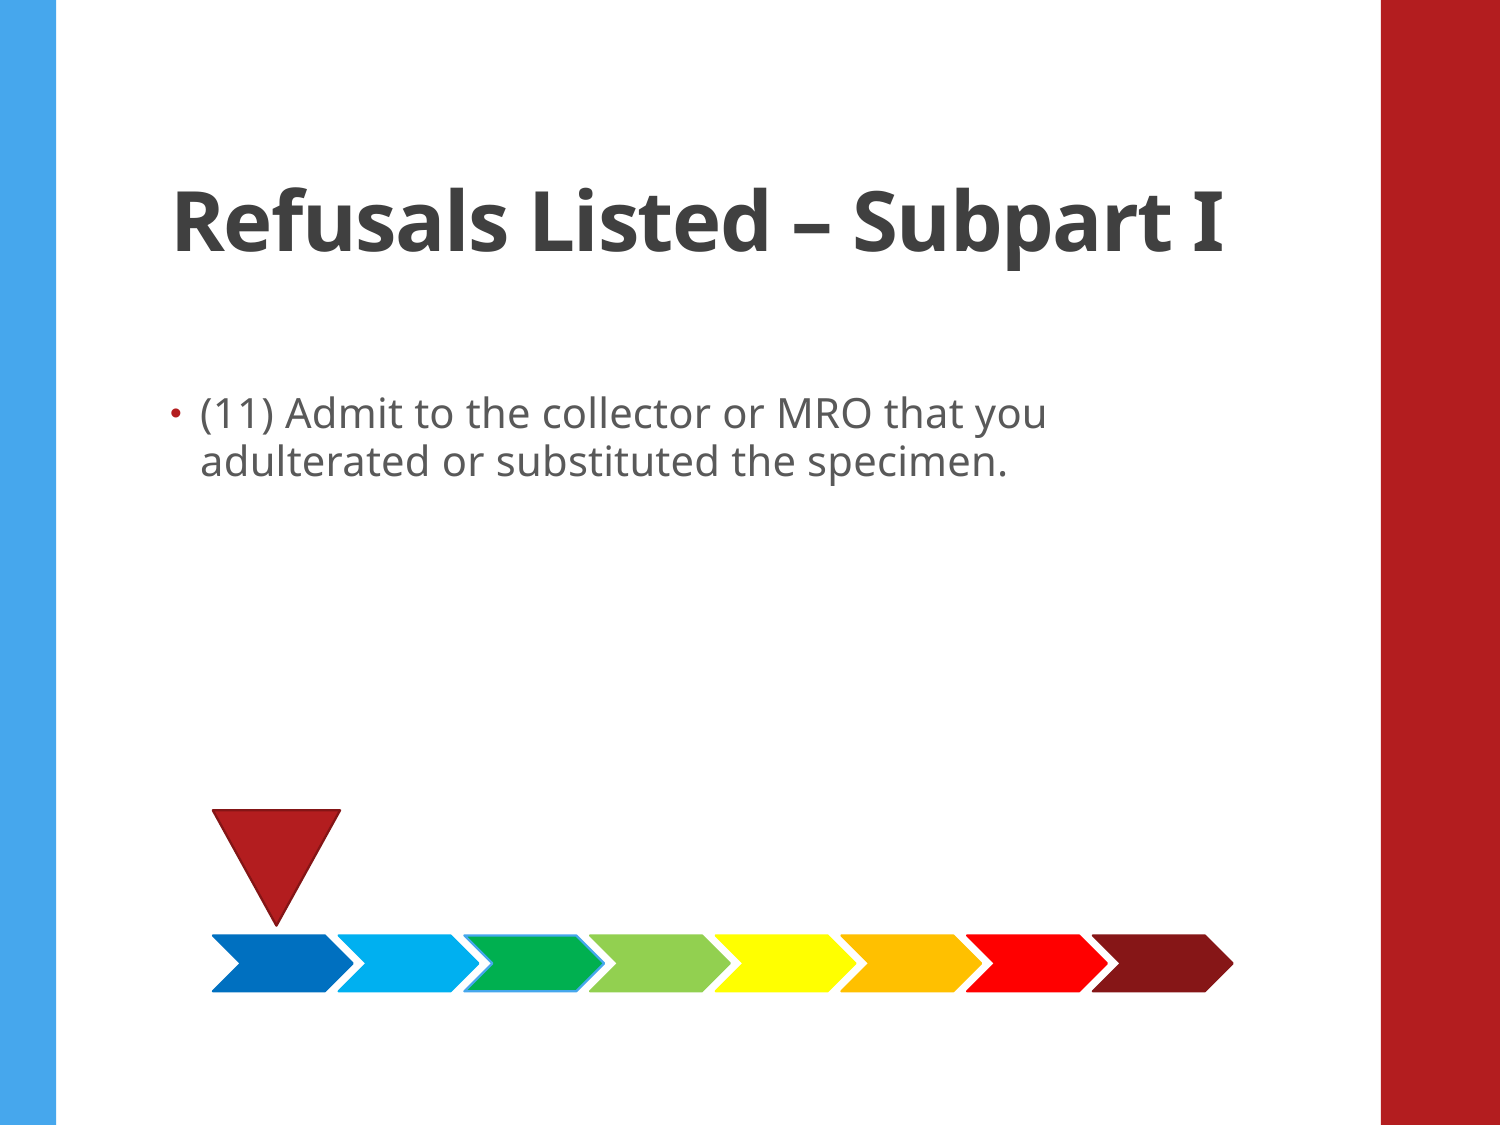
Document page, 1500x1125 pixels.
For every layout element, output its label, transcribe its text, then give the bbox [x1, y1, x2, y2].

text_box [212, 890, 1233, 1037]
title Refusals Listed – Subpart I [155, 60, 1348, 278]
list (11) Admit to the collector or MRO that you adulterated or substituted the specimen. [155, 299, 1271, 1014]
text_box [211, 809, 342, 885]
